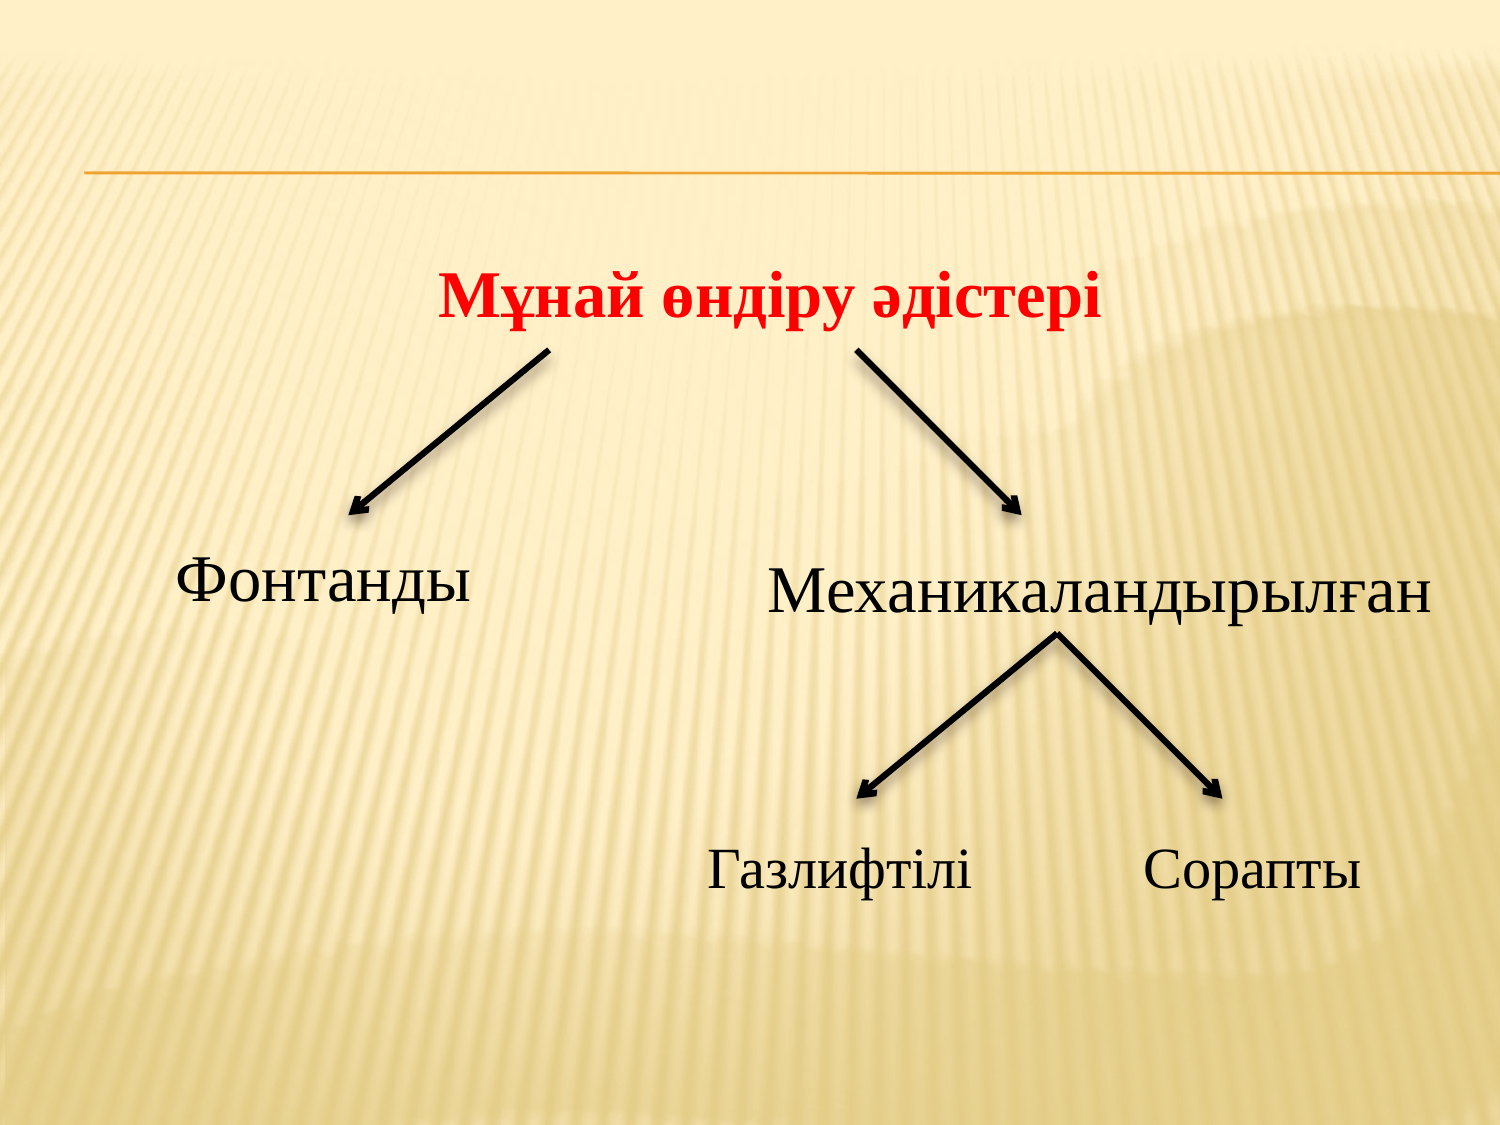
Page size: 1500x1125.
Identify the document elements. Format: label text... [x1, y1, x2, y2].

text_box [855, 349, 1022, 516]
text_box Газлифтілі [692, 822, 989, 908]
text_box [855, 632, 1058, 799]
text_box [347, 349, 550, 516]
text_box Сорапты [1128, 822, 1377, 908]
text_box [1058, 632, 1223, 799]
text_box Механикаландырылған [753, 538, 1448, 634]
text_box Мұнай өндіру әдістері [41, 243, 1500, 339]
text_box Фонтанды [160, 527, 487, 622]
